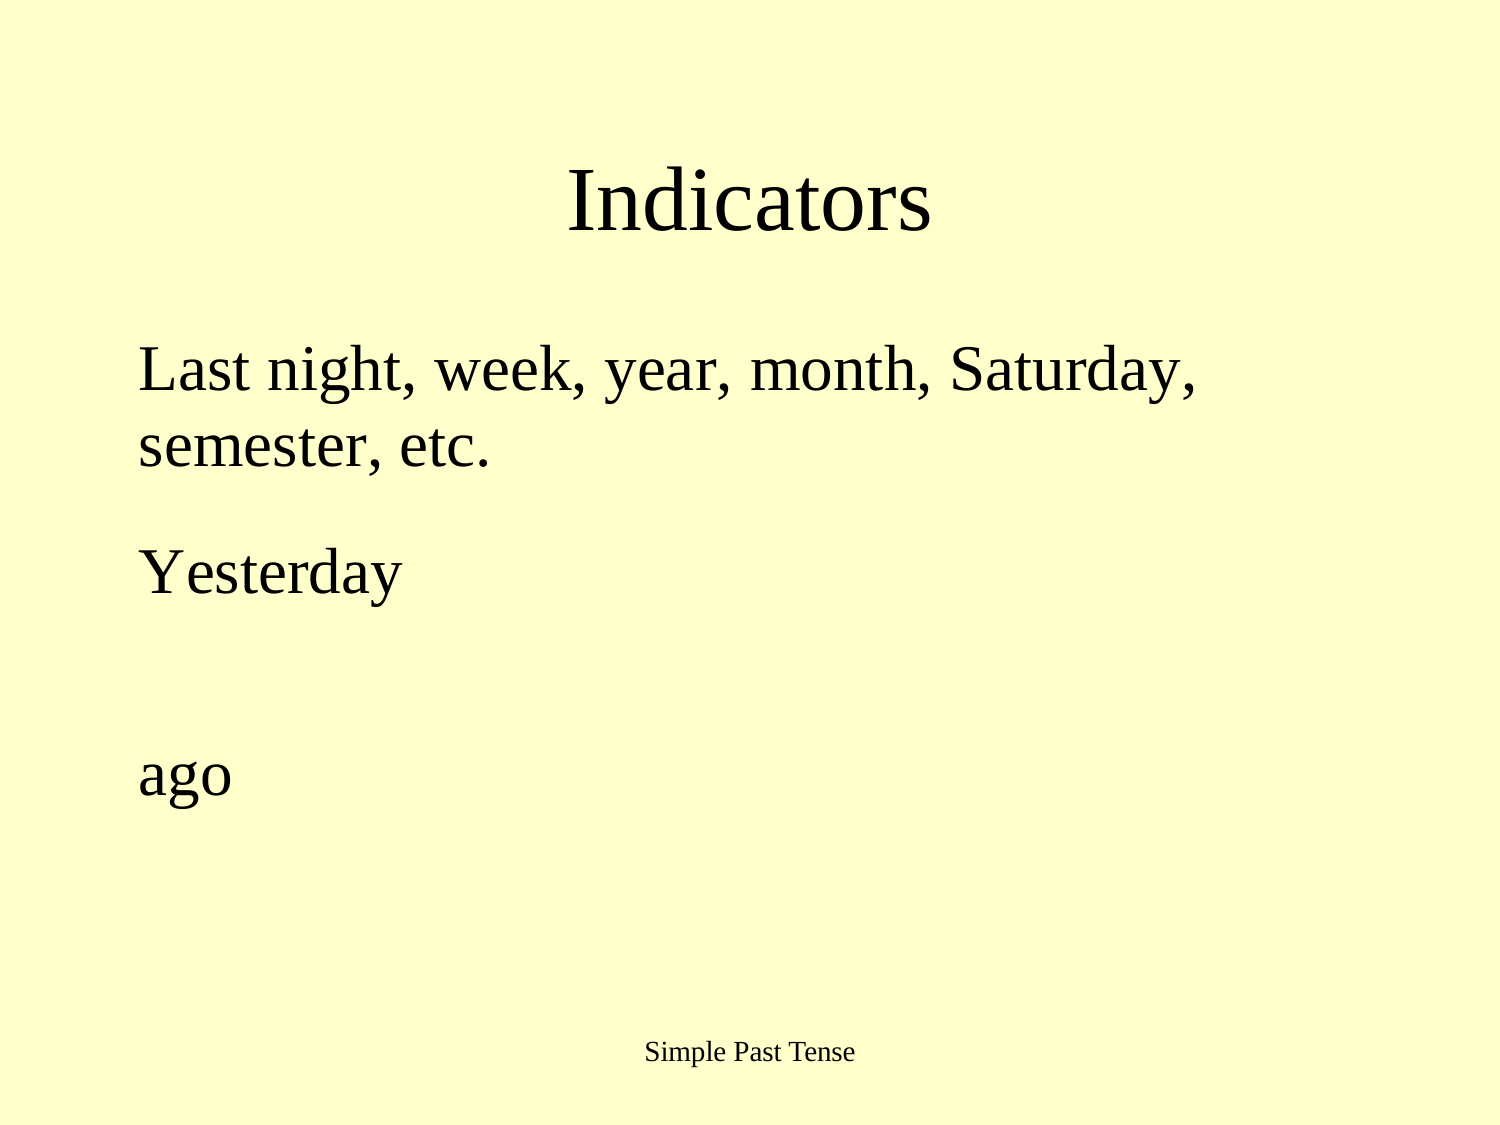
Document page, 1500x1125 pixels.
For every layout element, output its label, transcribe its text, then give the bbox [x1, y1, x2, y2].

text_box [112, 330, 1388, 994]
footer Simple Past Tense [512, 1024, 988, 1101]
title Indicators [112, 99, 1388, 288]
